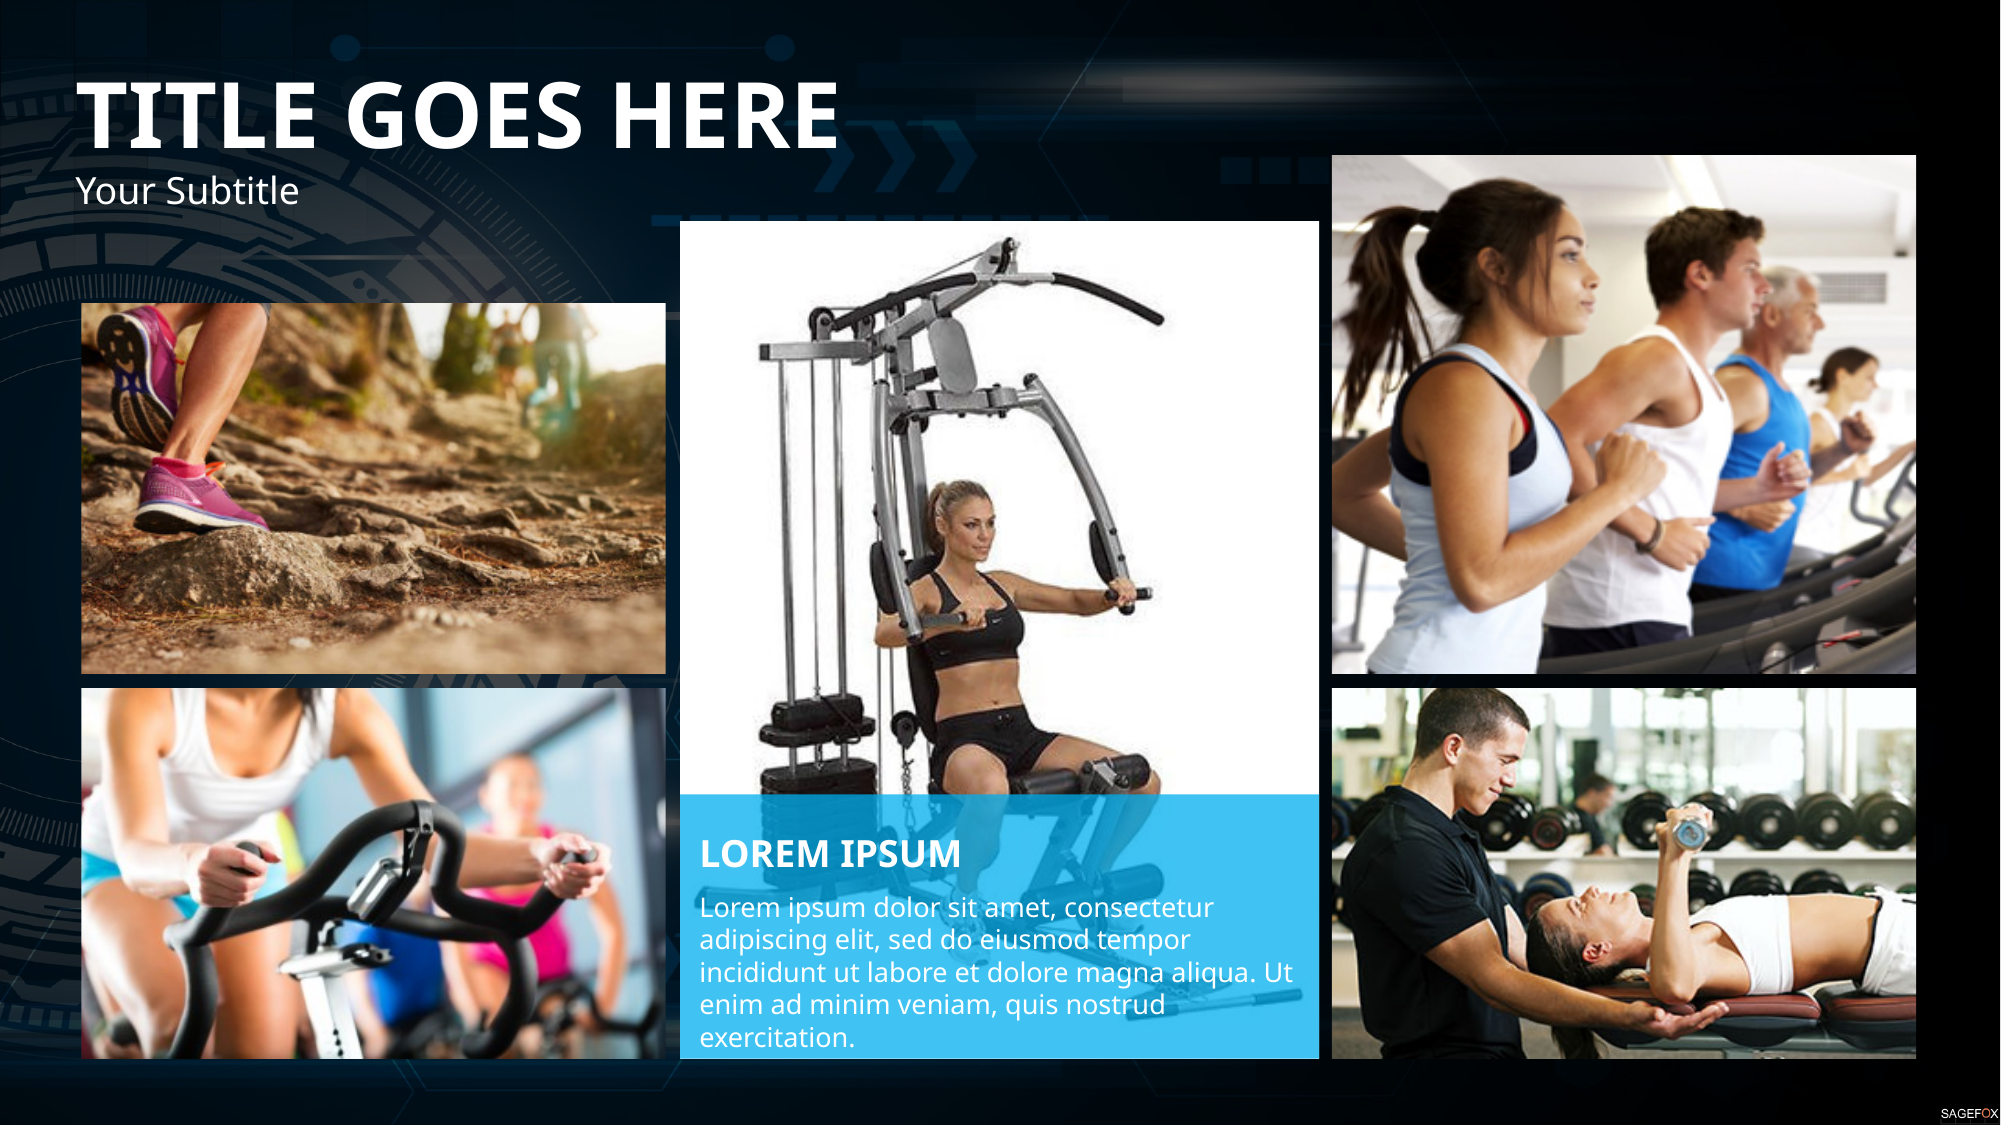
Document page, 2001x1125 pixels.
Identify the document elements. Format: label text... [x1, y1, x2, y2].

text_box [679, 221, 1320, 793]
text_box [80, 688, 667, 1060]
text_box [80, 303, 667, 675]
picture [0, 0, 2001, 1125]
text_box TITLE GOES HERE Your Subtitle [60, 49, 1036, 220]
text_box [1331, 688, 1917, 1060]
text_box [1331, 154, 1917, 675]
text_box [679, 793, 1320, 1060]
text_box LOREM IPSUM Lorem ipsum dolor sit amet, consectetur adipiscing elit, sed do eiusmod tempor incididunt ut labore et dolore magna aliqua. Ut enim ad minim veniam, quis nostrud exercitation. [684, 822, 1324, 1060]
